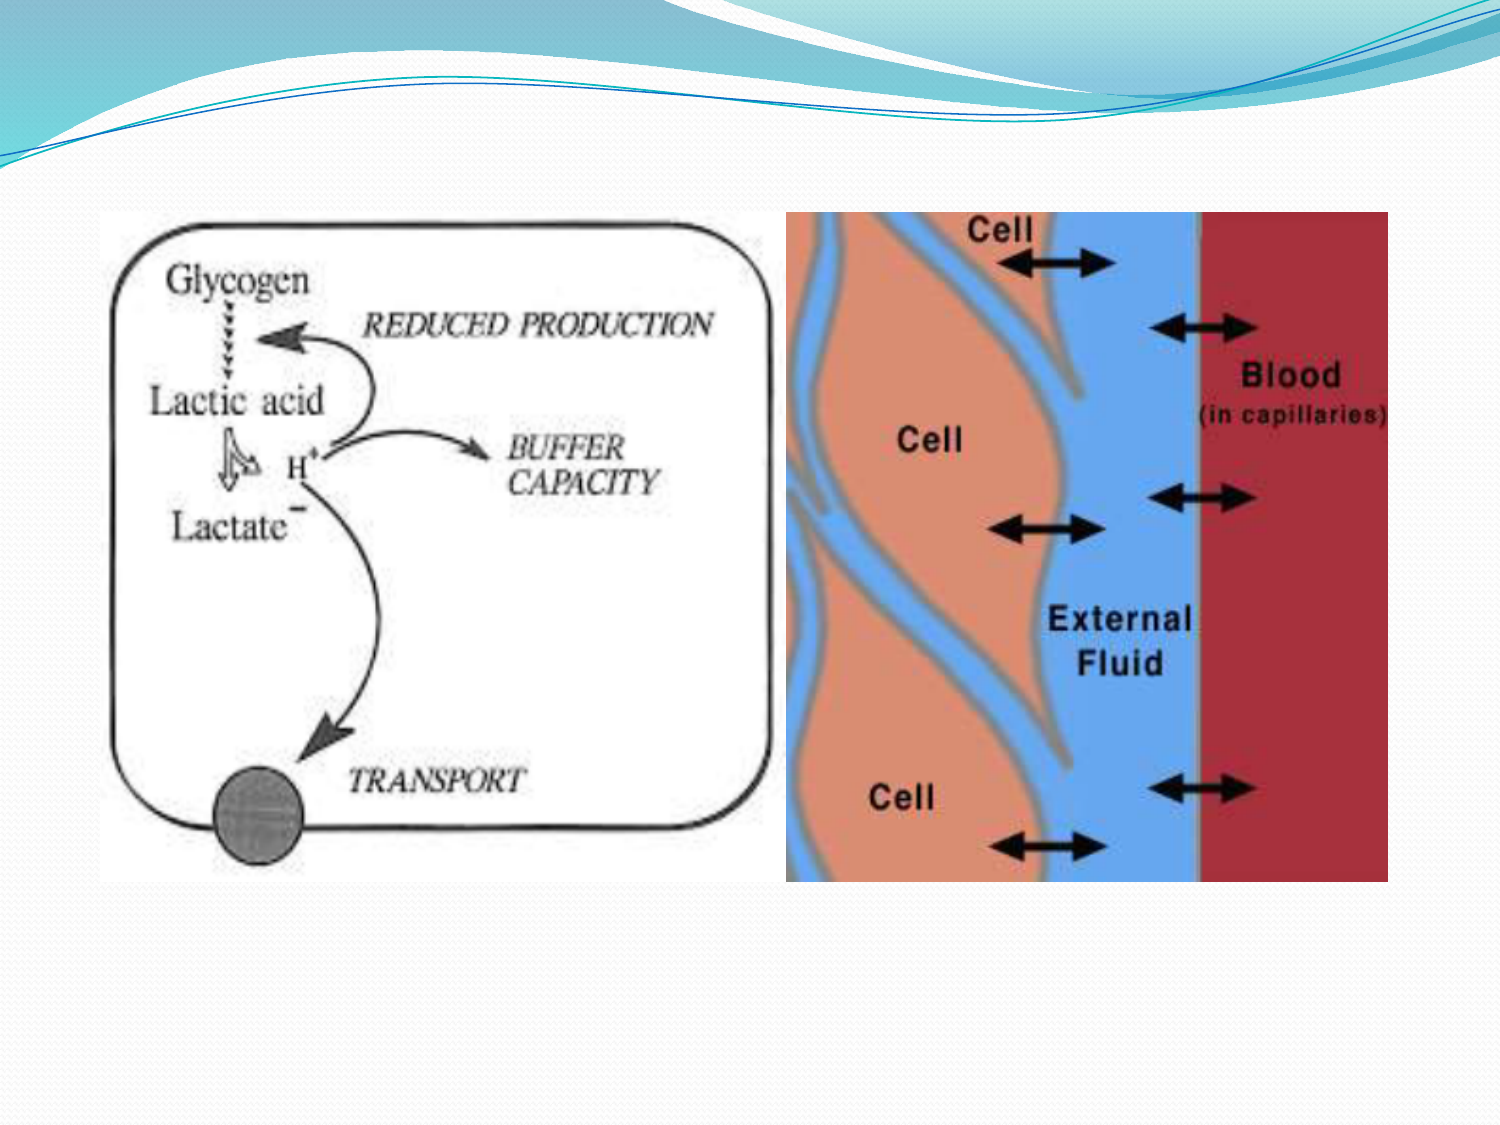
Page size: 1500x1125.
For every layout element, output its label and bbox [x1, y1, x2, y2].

picture [99, 212, 1389, 882]
